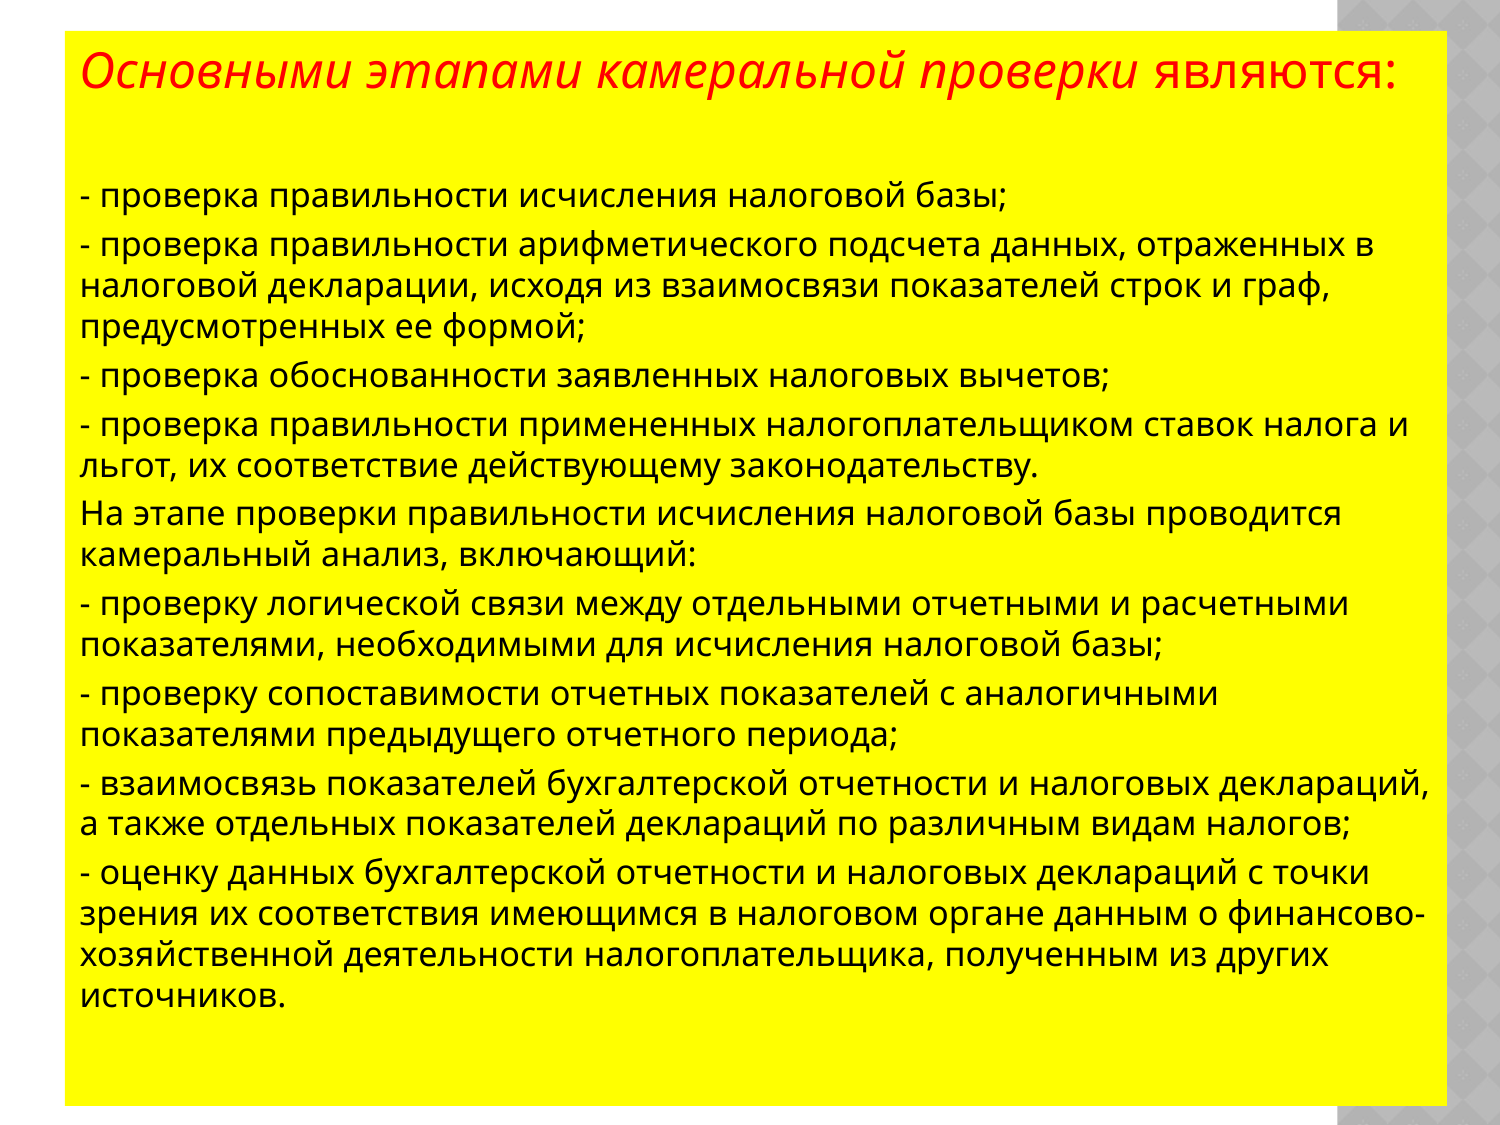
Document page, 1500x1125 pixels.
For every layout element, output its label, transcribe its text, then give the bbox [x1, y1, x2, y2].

list Основными этапами камеральной проверки являются: - проверка правильности исчисления налоговой базы; - проверка правильности арифметического подсчета данных, отраженных в налоговой декларации, исходя из взаимосвязи показателей строк и граф, предусмотренных ее формой; - проверка обоснованности заявленных налоговых вычетов; - проверка правильности примененных налогоплательщиком ставок налога и льгот, их соответствие действующему законодательству. На этапе проверки правильности исчисления налоговой базы проводится камеральный анализ, включающий: - проверку логической связи между отдельными отчетными и расчетными показателями, необходимыми для исчисления налоговой базы; - проверку сопоставимости отчетных показателей с аналогичными показателями предыдущего отчетного периода; - взаимосвязь показателей бухгалтерской отчетности и налоговых деклараций, а также отдельных показателей деклараций по различным видам налогов; - оценку данных бухгалтерской отчетности и налоговых деклараций с точки зрения их соответствия имеющимся в налоговом органе данным о финансово-хозяйственной деятельности налогоплательщика, полученным из других источников. [64, 30, 1447, 1106]
